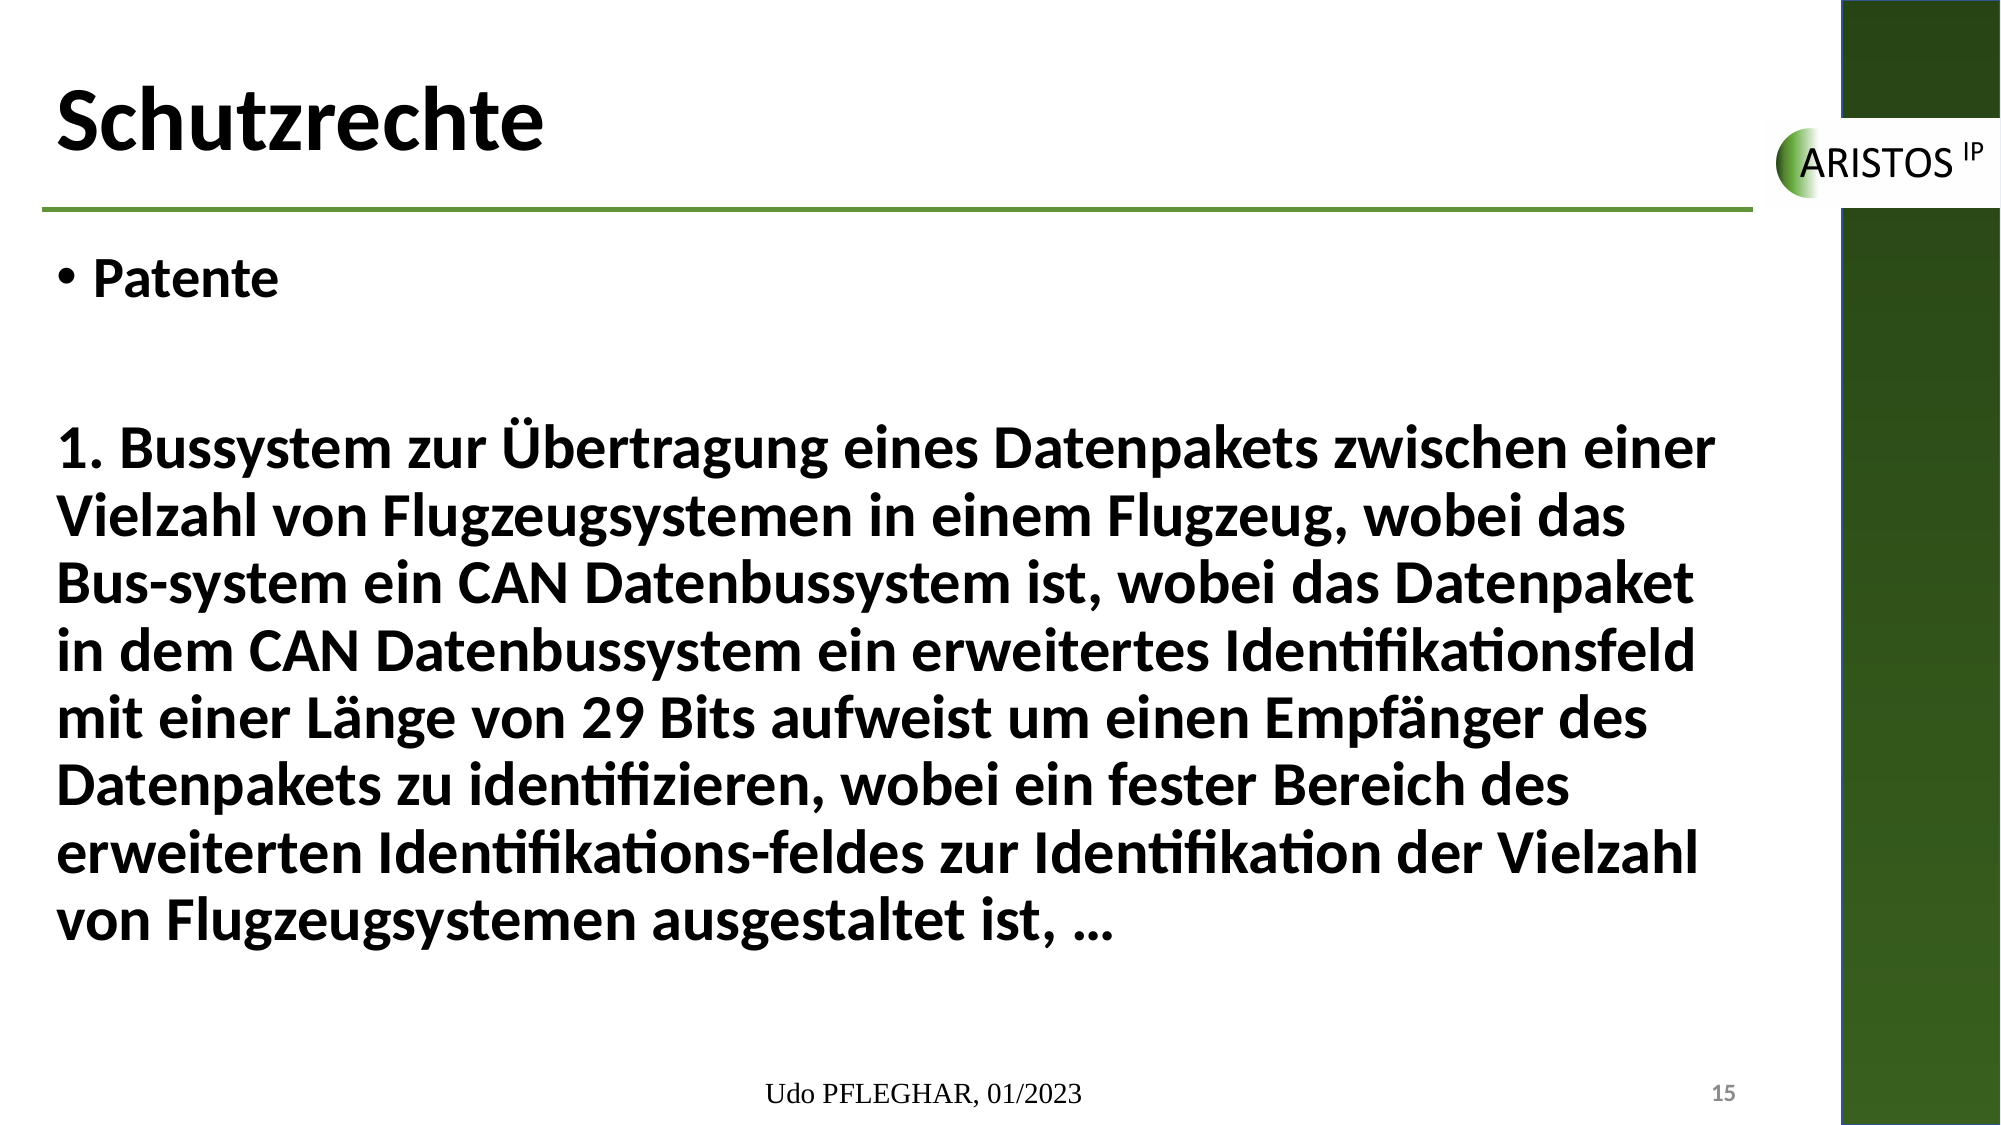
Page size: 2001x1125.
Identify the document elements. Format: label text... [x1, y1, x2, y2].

picture [1764, 118, 2001, 208]
title Schutzrechte [41, 59, 1753, 183]
list Patente 1. Bussystem zur Übertragung eines Datenpakets zwischen einer Vielzahl von Flugzeugsystemen in einem Flugzeug, wobei das Bus-system ein CAN Datenbussystem ist, wobei das Datenpaket in dem CAN Datenbussystem ein erweitertes Identifikationsfeld mit einer Länge von 29 Bits aufweist um einen Empfänger des Datenpakets zu identifizieren, wobei ein fester Bereich des erweiterten Identifikations-feldes zur Identifikation der Vielzahl von Flugzeugsystemen ausgestaltet ist, … [41, 239, 1752, 1038]
footer Udo PFLEGHAR, 01/2023 [515, 1068, 1332, 1115]
slide_number 15 [1352, 1068, 1752, 1115]
